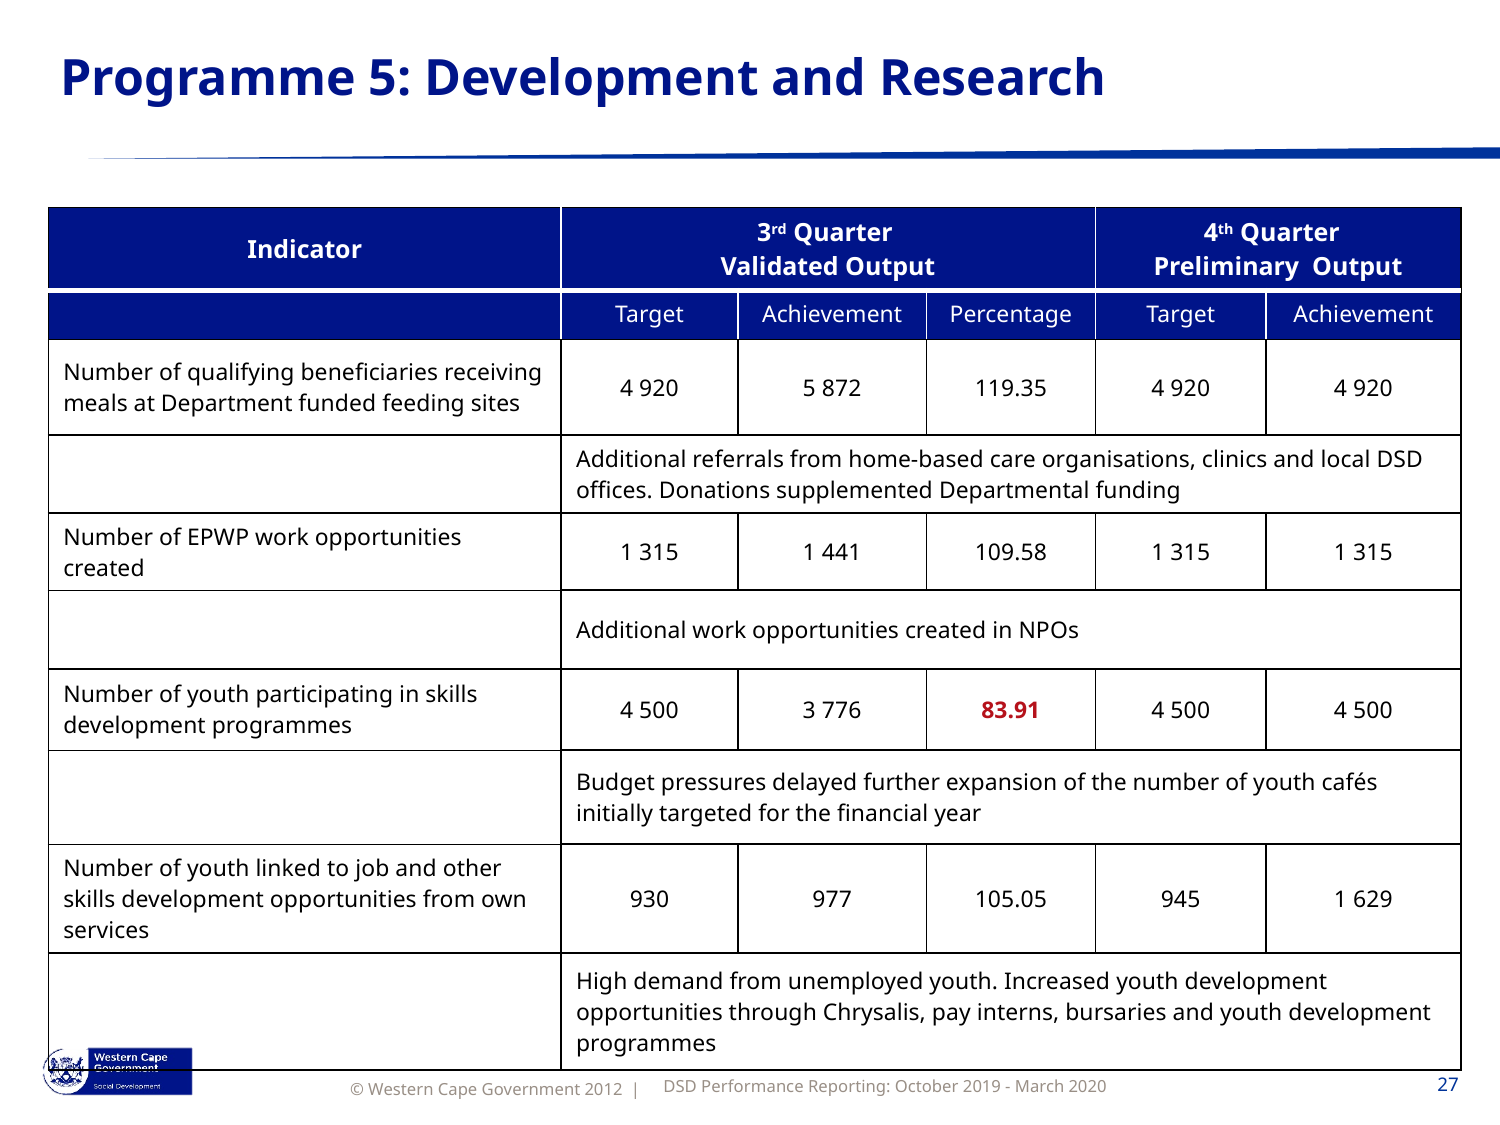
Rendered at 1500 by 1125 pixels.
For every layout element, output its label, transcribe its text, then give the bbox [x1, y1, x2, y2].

table_cell 4 500 [562, 670, 737, 749]
table_cell Target [562, 293, 737, 339]
table_cell [49, 751, 560, 844]
footer DSD Performance Reporting: October 2019 - March 2020 [663, 1071, 1343, 1099]
table_header Indicator [49, 208, 560, 288]
table_cell 1 629 [1267, 845, 1460, 952]
table_cell 1 315 [1096, 514, 1265, 589]
table_cell 119.35 [927, 340, 1095, 434]
table_cell Percentage [927, 293, 1095, 339]
table_cell 4 500 [1096, 670, 1265, 749]
table_header 4th Quarter Preliminary Output [1096, 208, 1460, 288]
table_cell Additional referrals from home-based care organisations, clinics and local DSD offices. Donations supplemented Departmental funding [562, 436, 1460, 512]
table_cell 4 920 [1096, 340, 1265, 434]
table_cell 4 920 [562, 340, 737, 434]
table_cell 5 872 [739, 340, 926, 434]
table_cell 109.58 [927, 514, 1095, 589]
table_cell Achievement [1267, 293, 1460, 339]
table_cell High demand from unemployed youth. Increased youth development opportunities through Chrysalis, pay interns, bursaries and youth development programmes [562, 954, 1460, 1069]
table_cell 83.91 [927, 670, 1095, 749]
table_cell 945 [1096, 845, 1265, 952]
table_cell Number of youth linked to job and other skills development opportunities from own services [49, 845, 560, 952]
table_cell [49, 954, 560, 1069]
table_cell [49, 591, 560, 668]
table_cell 1 315 [1267, 514, 1460, 589]
table_cell Additional work opportunities created in NPOs [562, 591, 1460, 668]
table_cell [49, 436, 560, 512]
table_cell 105.05 [927, 845, 1095, 952]
slide_number 27 [1374, 1071, 1459, 1099]
table_cell Number of EPWP work opportunities created [49, 514, 560, 590]
title Programme 5: Development and Research [48, 29, 1459, 122]
table_cell 4 500 [1267, 670, 1460, 749]
table_cell 3 776 [739, 670, 926, 749]
table_cell Number of qualifying beneficiaries receiving meals at Department funded feeding sites [49, 340, 560, 434]
table_cell Target [1096, 293, 1265, 339]
table_cell 930 [562, 845, 737, 952]
table_cell 1 441 [739, 514, 926, 589]
table_cell 1 315 [562, 514, 737, 589]
table_cell Number of youth participating in skills development programmes [49, 670, 560, 750]
table_cell Achievement [739, 293, 926, 339]
table_header 3rd Quarter Validated Output [562, 208, 1095, 288]
table_cell Budget pressures delayed further expansion of the number of youth cafés initially targeted for the financial year [562, 751, 1460, 843]
table_cell 4 920 [1267, 340, 1460, 434]
table_cell 977 [739, 845, 926, 952]
picture [40, 1046, 195, 1098]
table_cell [49, 293, 560, 339]
